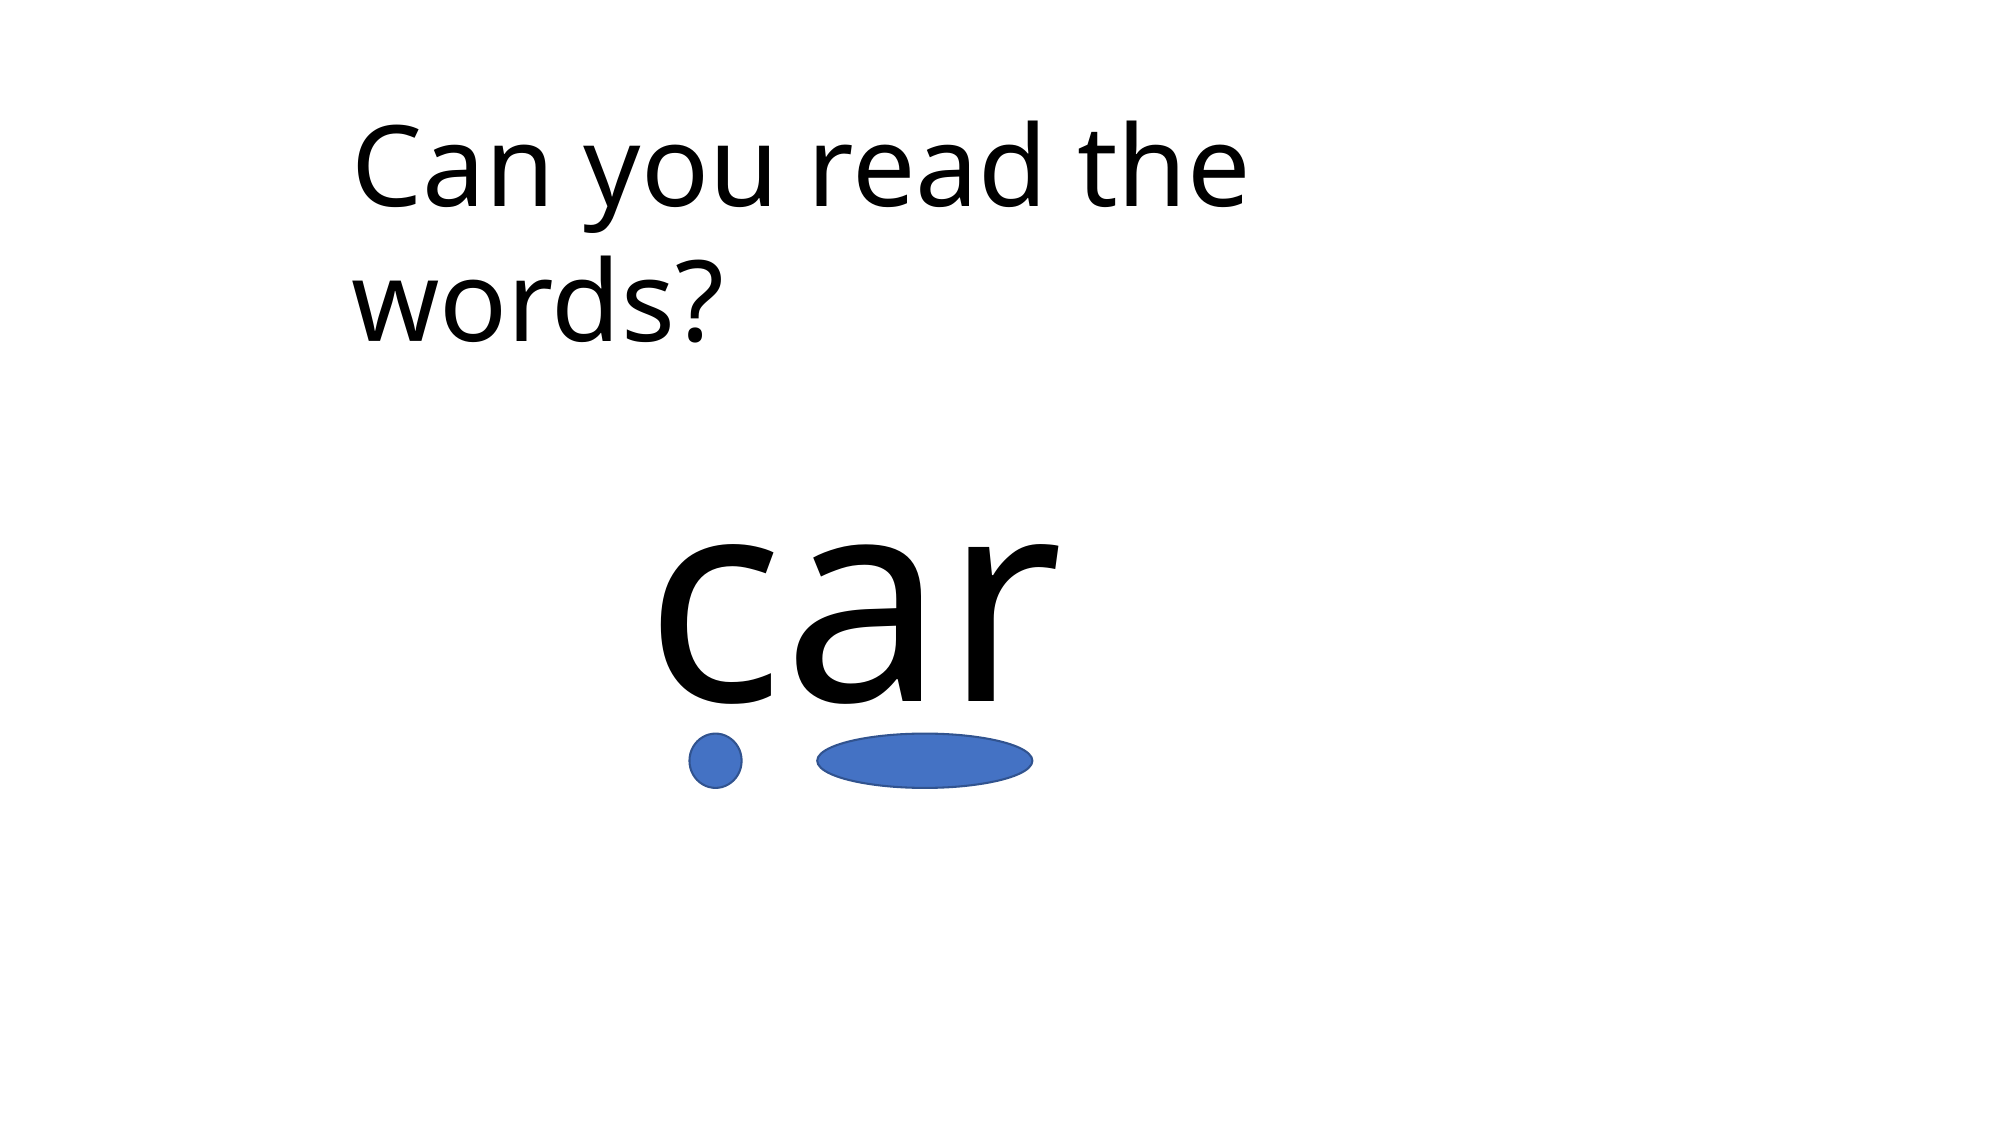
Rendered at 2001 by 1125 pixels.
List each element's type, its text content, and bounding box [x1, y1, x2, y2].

text_box [689, 733, 742, 788]
text_box [817, 733, 1033, 788]
text_box Can you read the words? [336, 86, 1664, 239]
text_box car [630, 406, 1322, 770]
